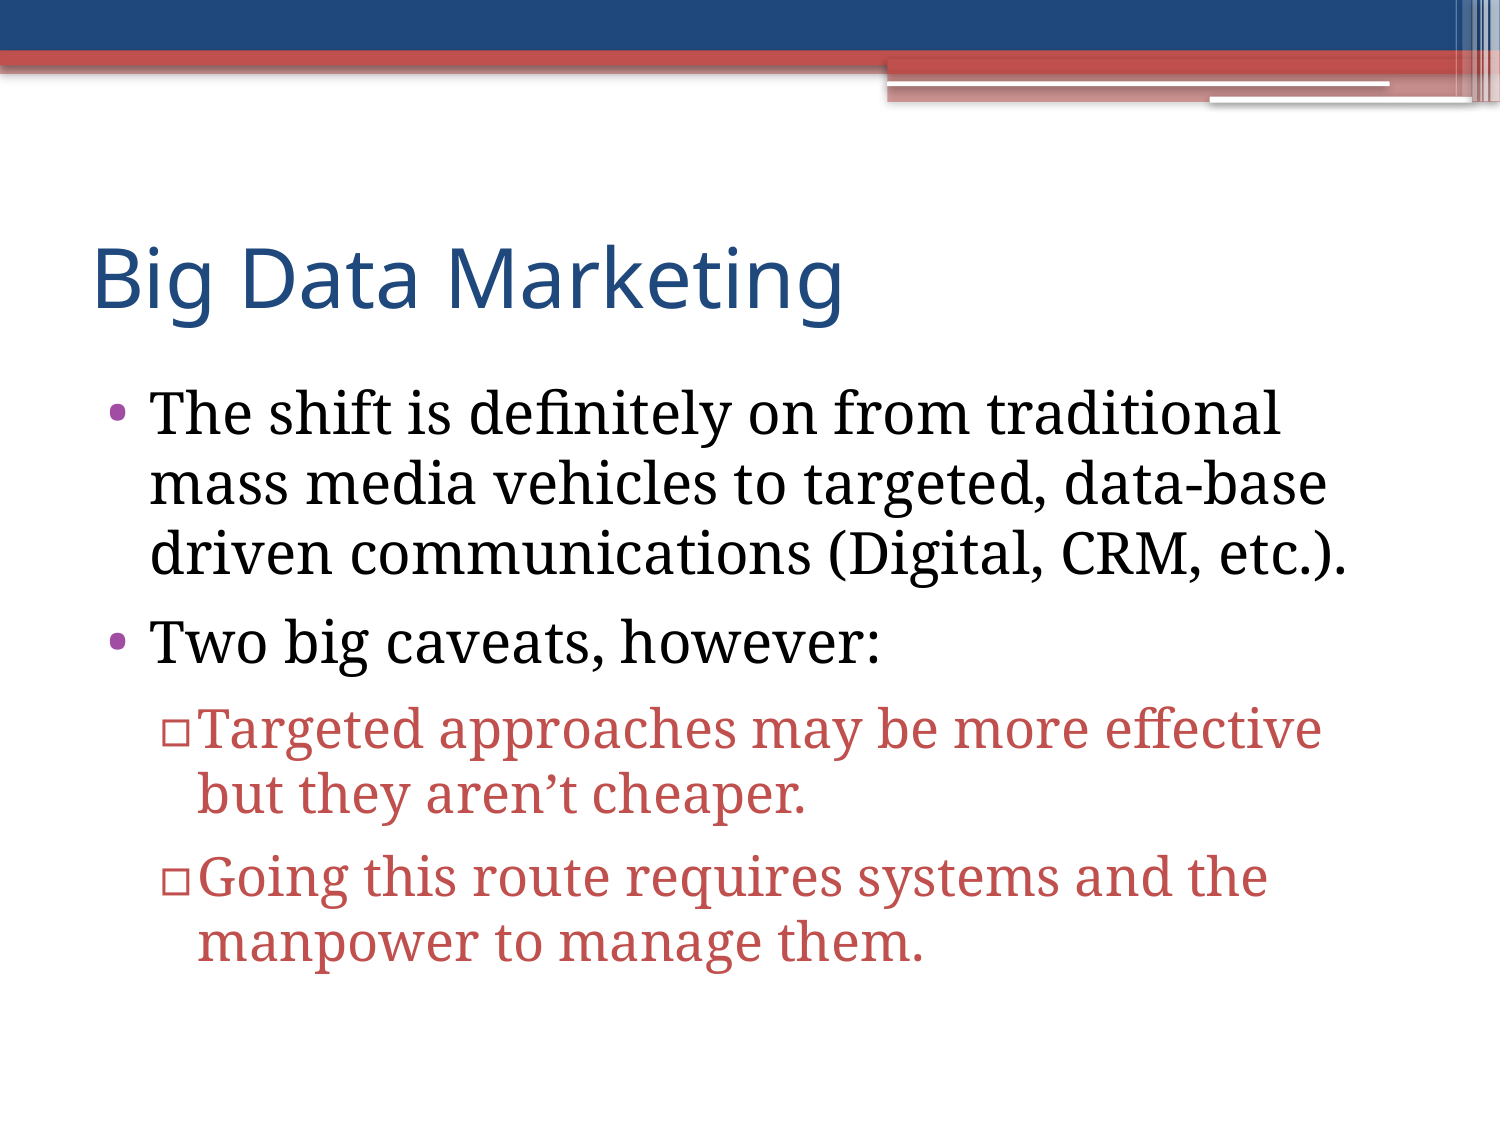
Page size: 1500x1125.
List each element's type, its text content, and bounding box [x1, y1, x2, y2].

list The shift is definitely on from traditional mass media vehicles to targeted, data-base driven communications (Digital, CRM, etc.). Two big caveats, however: Targeted approaches may be more effective but they aren’t cheaper. Going this route requires systems and the manpower to manage them. [74, 368, 1426, 1079]
title Big Data Marketing [74, 187, 1426, 363]
